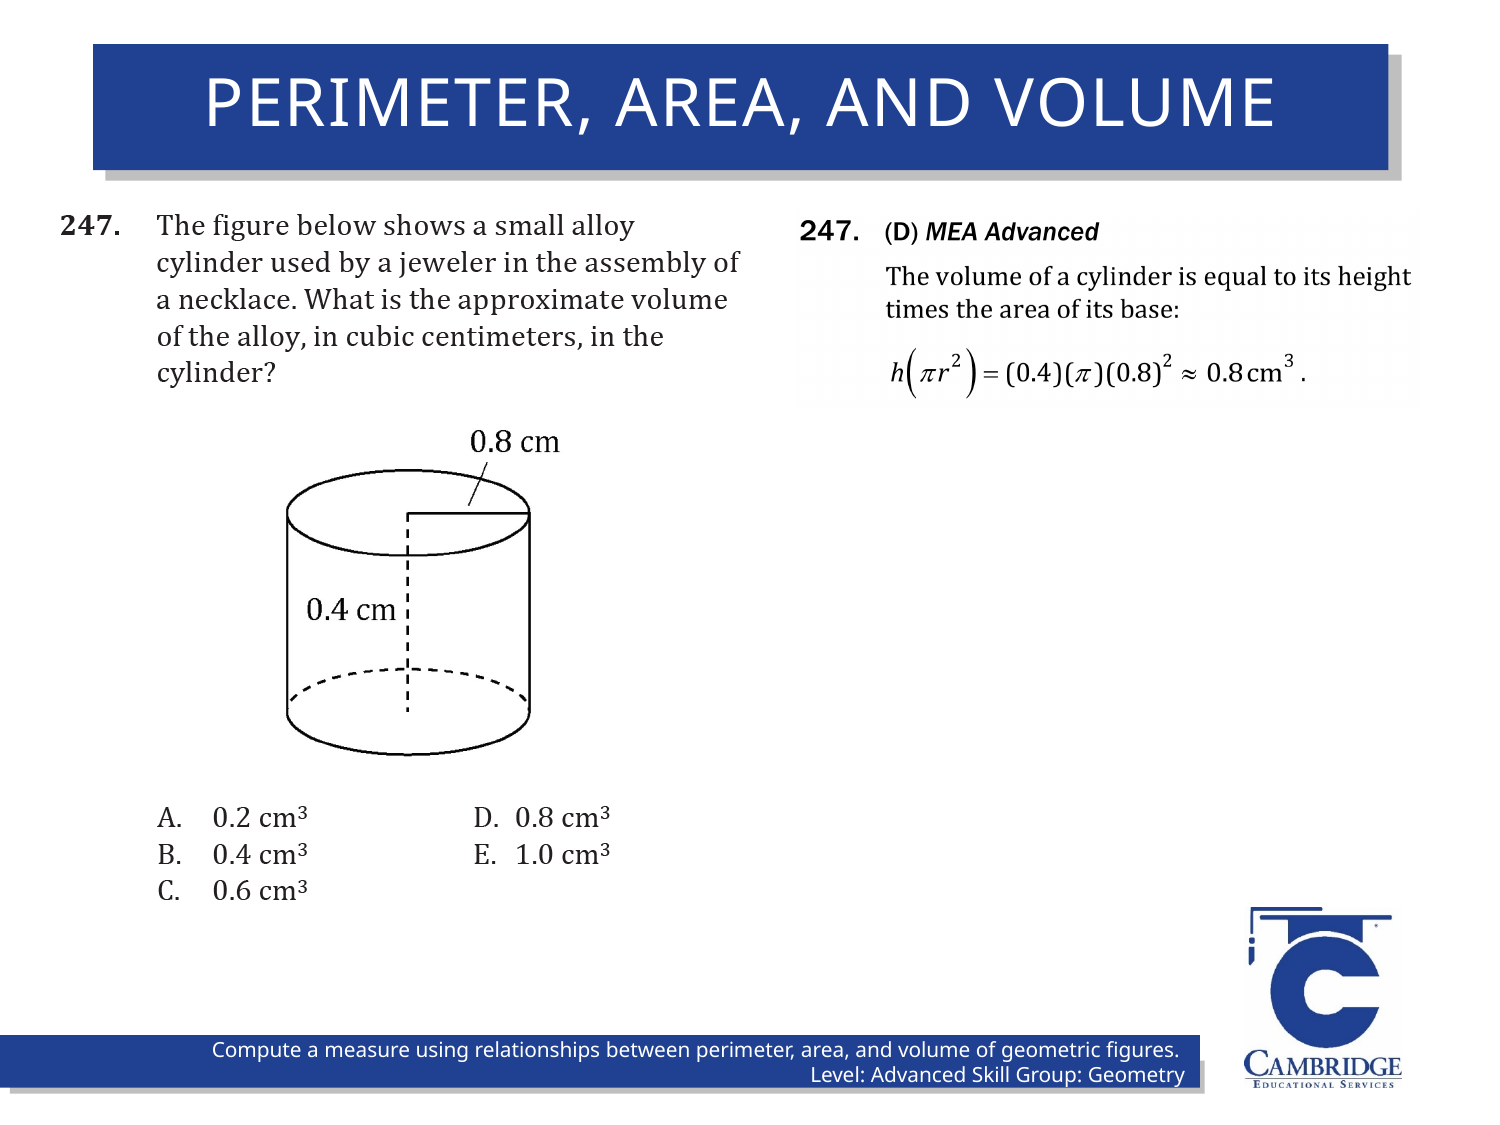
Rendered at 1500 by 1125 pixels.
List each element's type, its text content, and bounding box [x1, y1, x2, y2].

footer Compute a measure using relationships between perimeter, area, and volume of geometric figures. Level: Advanced Skill Group: Geometry [0, 1035, 1200, 1088]
picture [1244, 907, 1403, 1088]
text_box [9, 1059, 1206, 1095]
title Perimeter, area, and volume [93, 44, 1389, 171]
picture [44, 205, 759, 908]
picture [795, 208, 1420, 408]
text_box [104, 53, 1403, 182]
